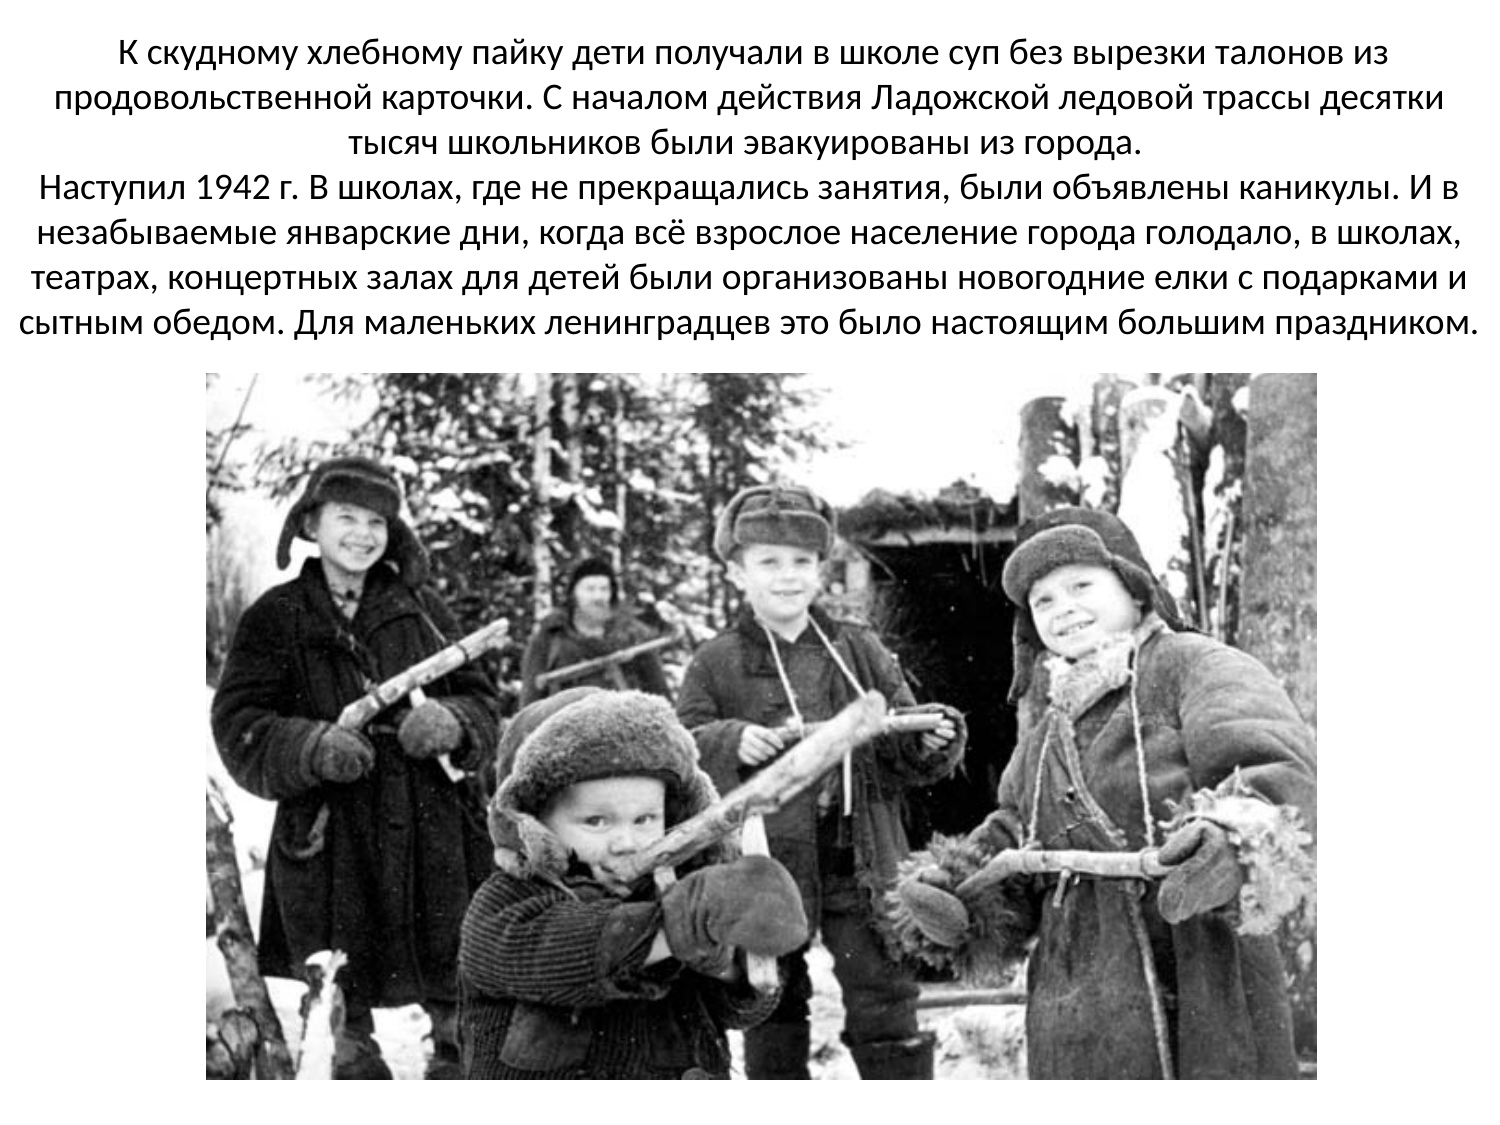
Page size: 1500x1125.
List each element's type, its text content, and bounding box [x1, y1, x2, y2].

title К скудному хлебному пайку дети получали в школе суп без вырезки талонов из продовольственной карточки. С началом действия Ладожской ледовой трассы десятки тысяч школьников были эвакуированы из города. Наступил 1942 г. В школах, где не прекращались занятия, были объявлены каникулы. И в незабываемые январские дни, когда всё взрослое население города голодало, в школах, театрах, концертных залах для детей были организованы новогодние елки с подарками и сытным обедом. Для маленьких ленинградцев это было настоящим большим праздником. [0, 113, 1500, 302]
picture [206, 373, 1318, 1080]
